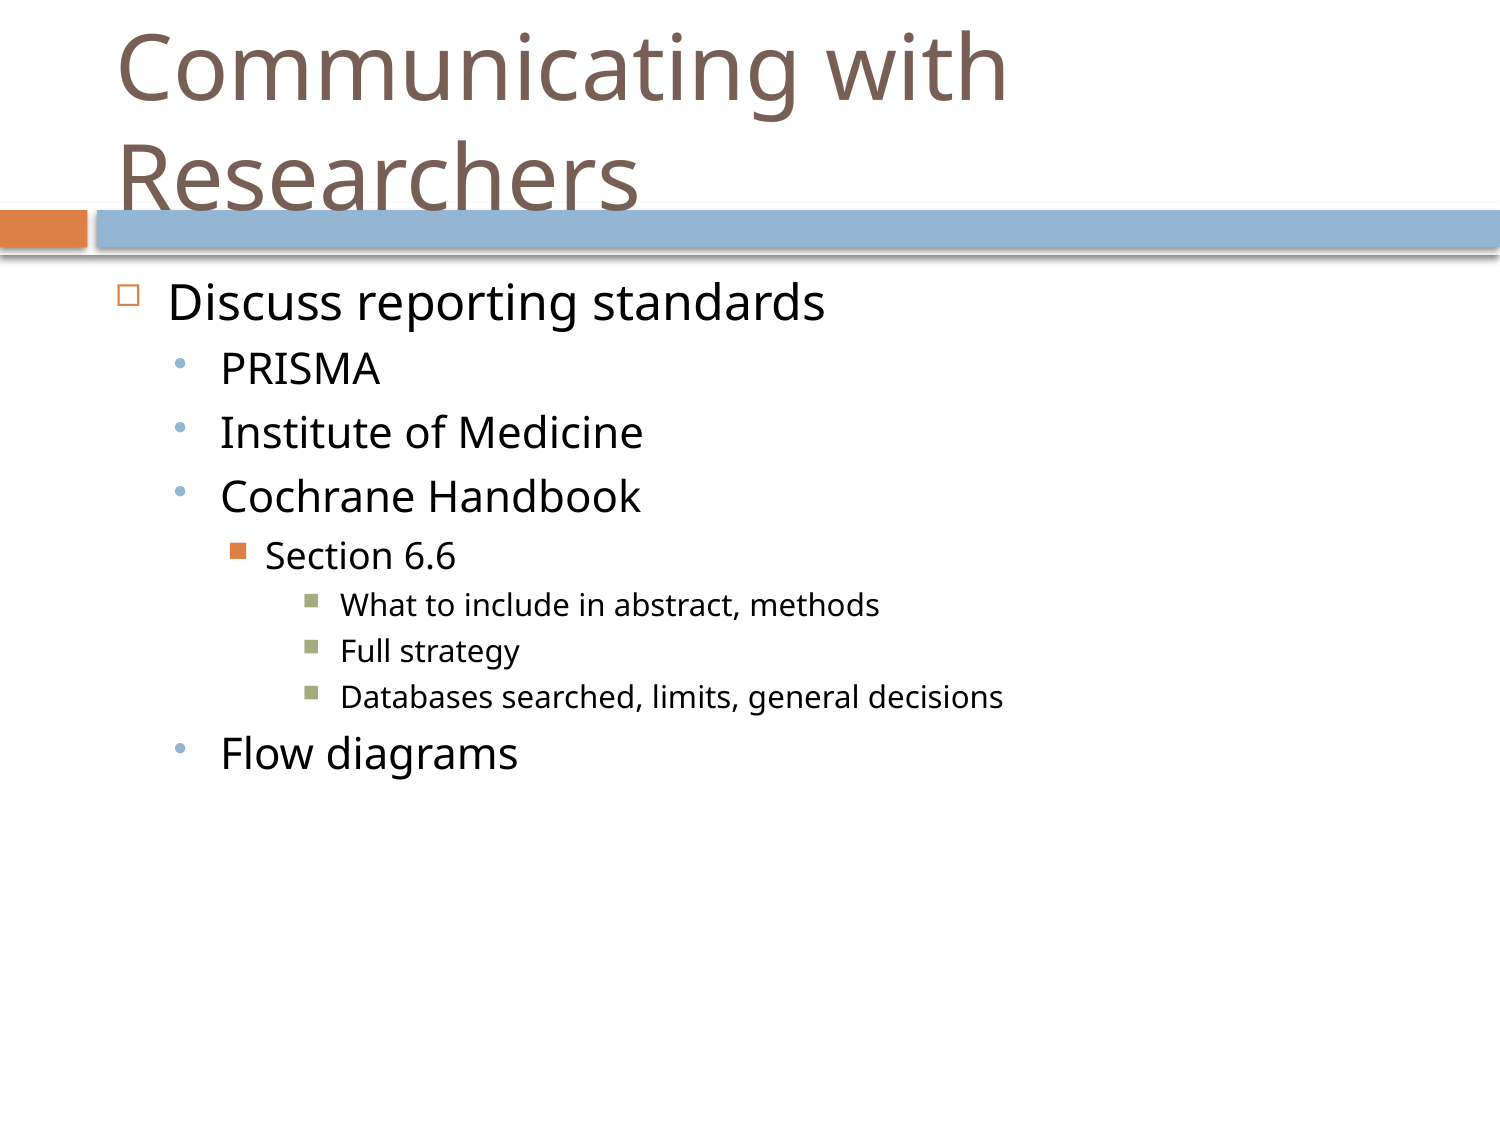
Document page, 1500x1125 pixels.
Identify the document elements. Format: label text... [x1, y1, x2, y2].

list Discuss reporting standards PRISMA Institute of Medicine Cochrane Handbook Section 6.6 What to include in abstract, methods Full strategy Databases searched, limits, general decisions Flow diagrams [100, 262, 1438, 1000]
title Communicating with Researchers [100, 37, 1438, 200]
